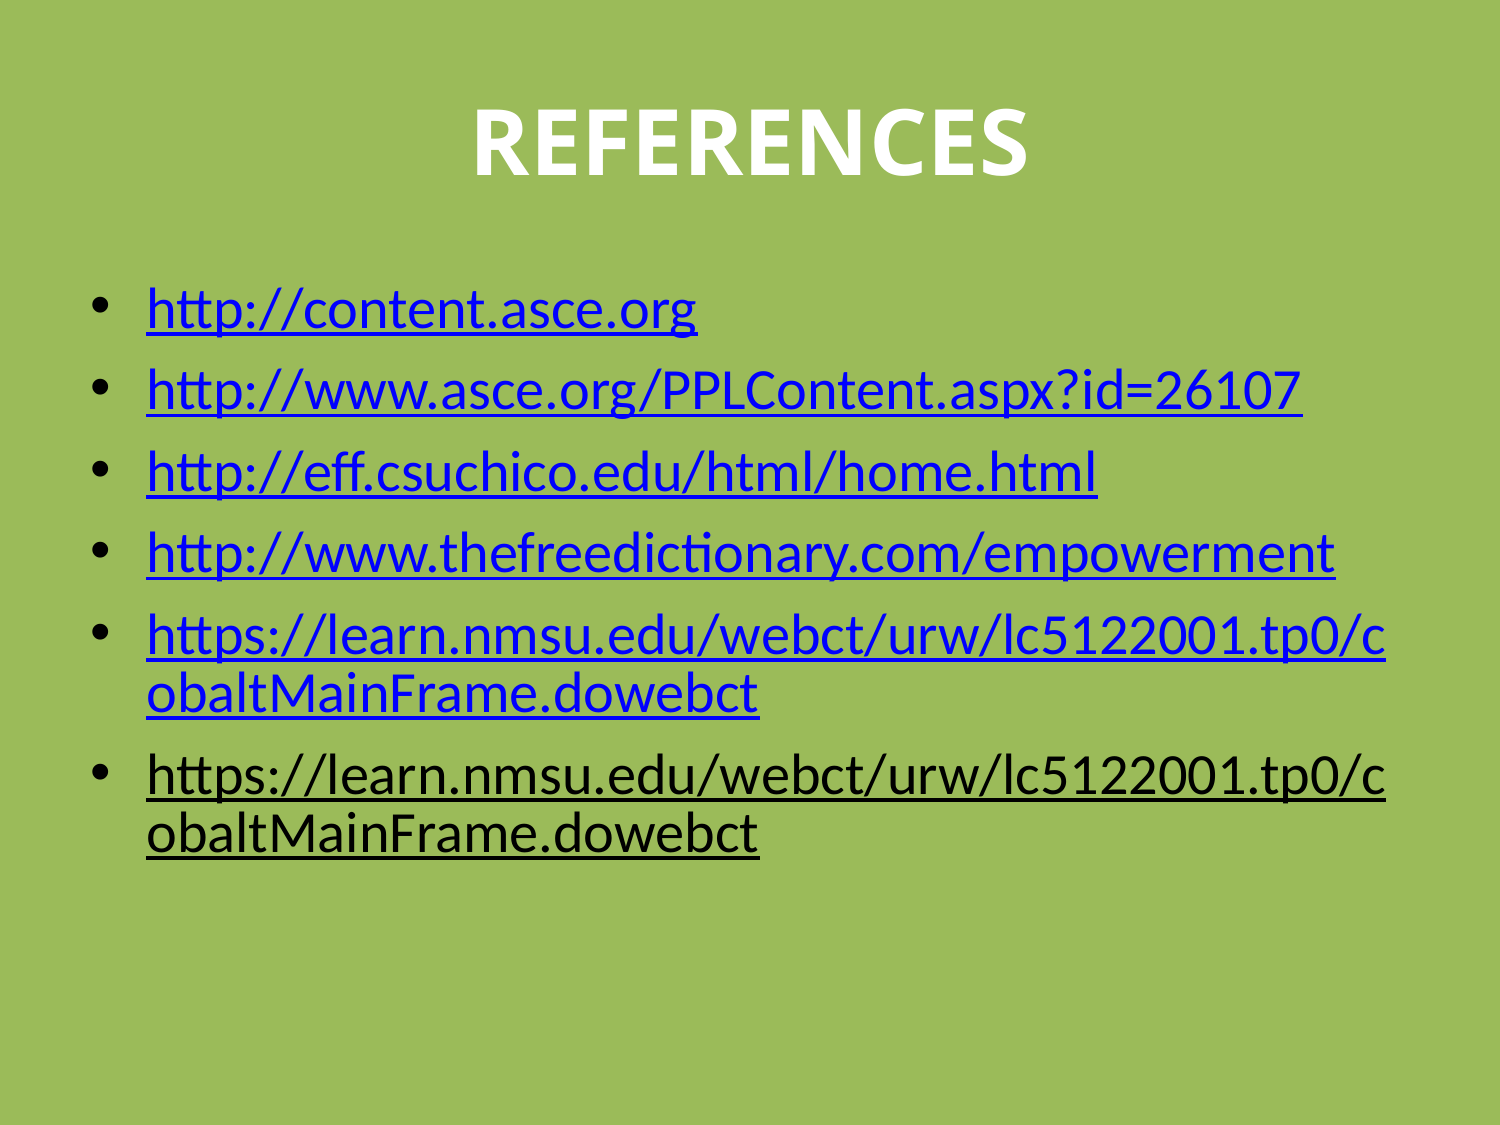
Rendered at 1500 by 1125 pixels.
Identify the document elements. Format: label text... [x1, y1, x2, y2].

title References [75, 45, 1425, 233]
list http://content.asce.org http://www.asce.org/PPLContent.aspx?id=26107 http://eff.csuchico.edu/html/home.html http://www.thefreedictionary.com/empowerment https://learn.nmsu.edu/webct/urw/lc5122001.tp0/cobaltMainFrame.dowebct https://learn.nmsu.edu/webct/urw/lc5122001.tp0/cobaltMainFrame.dowebct [75, 262, 1425, 1005]
